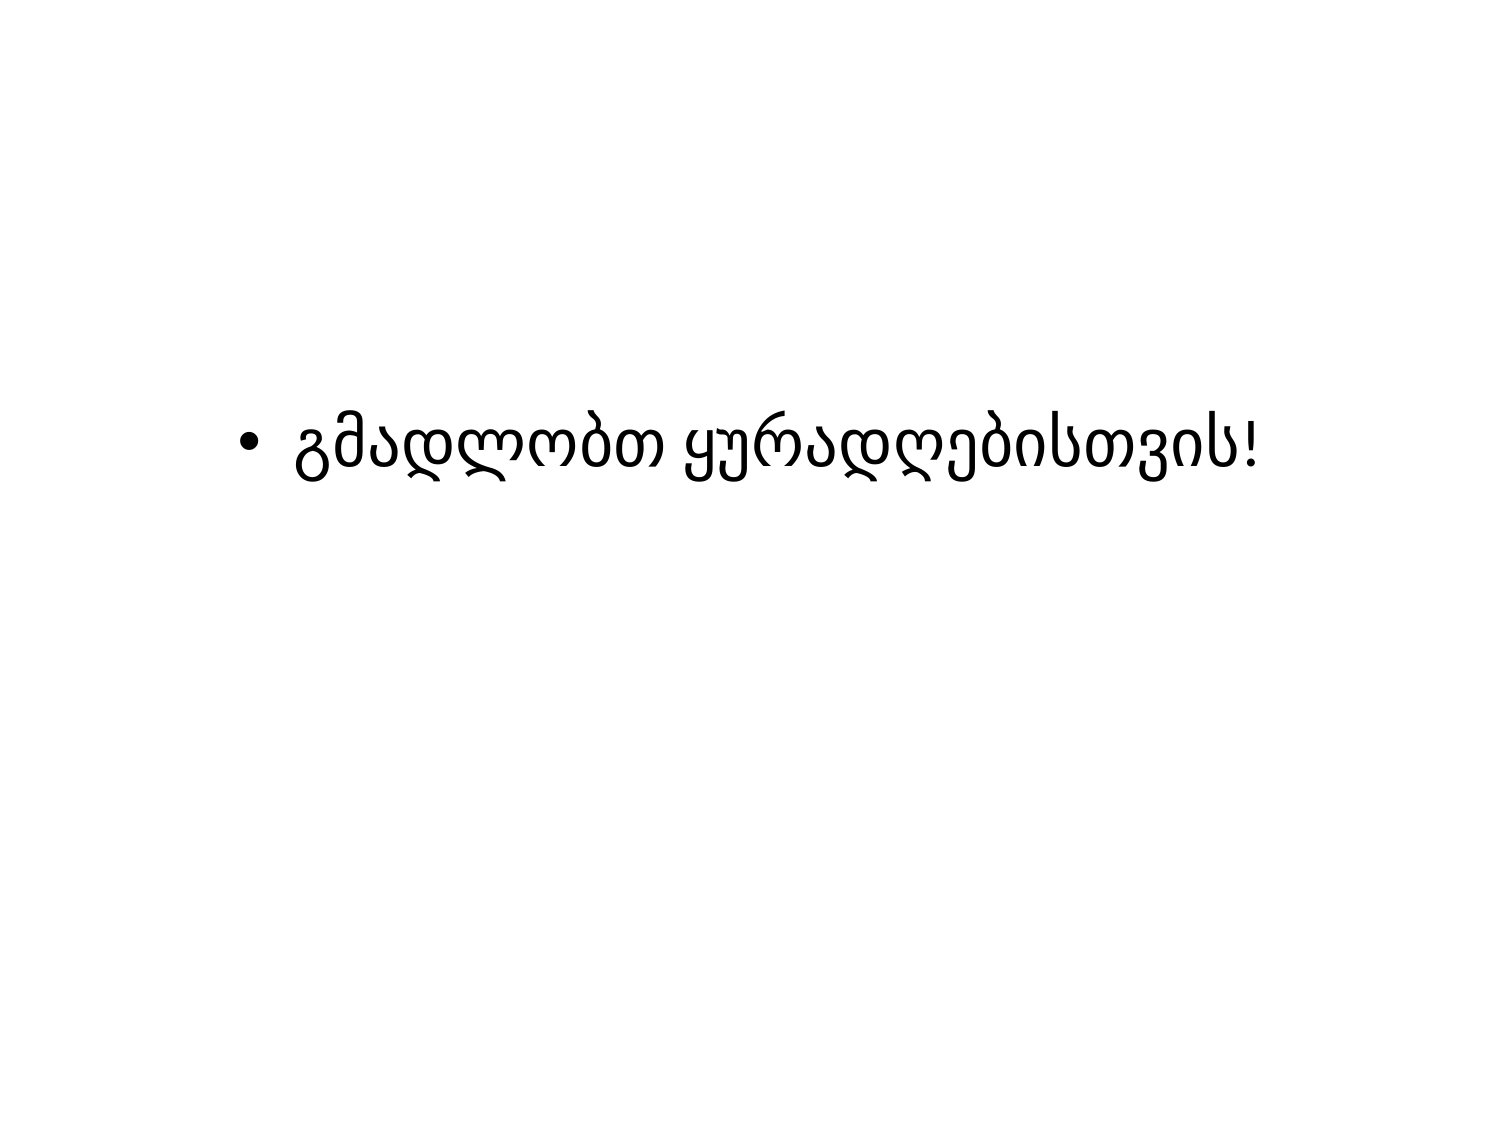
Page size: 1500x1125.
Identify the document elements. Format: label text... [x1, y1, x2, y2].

list გმადლობთ ყურადღებისთვის! [75, 112, 1425, 1050]
